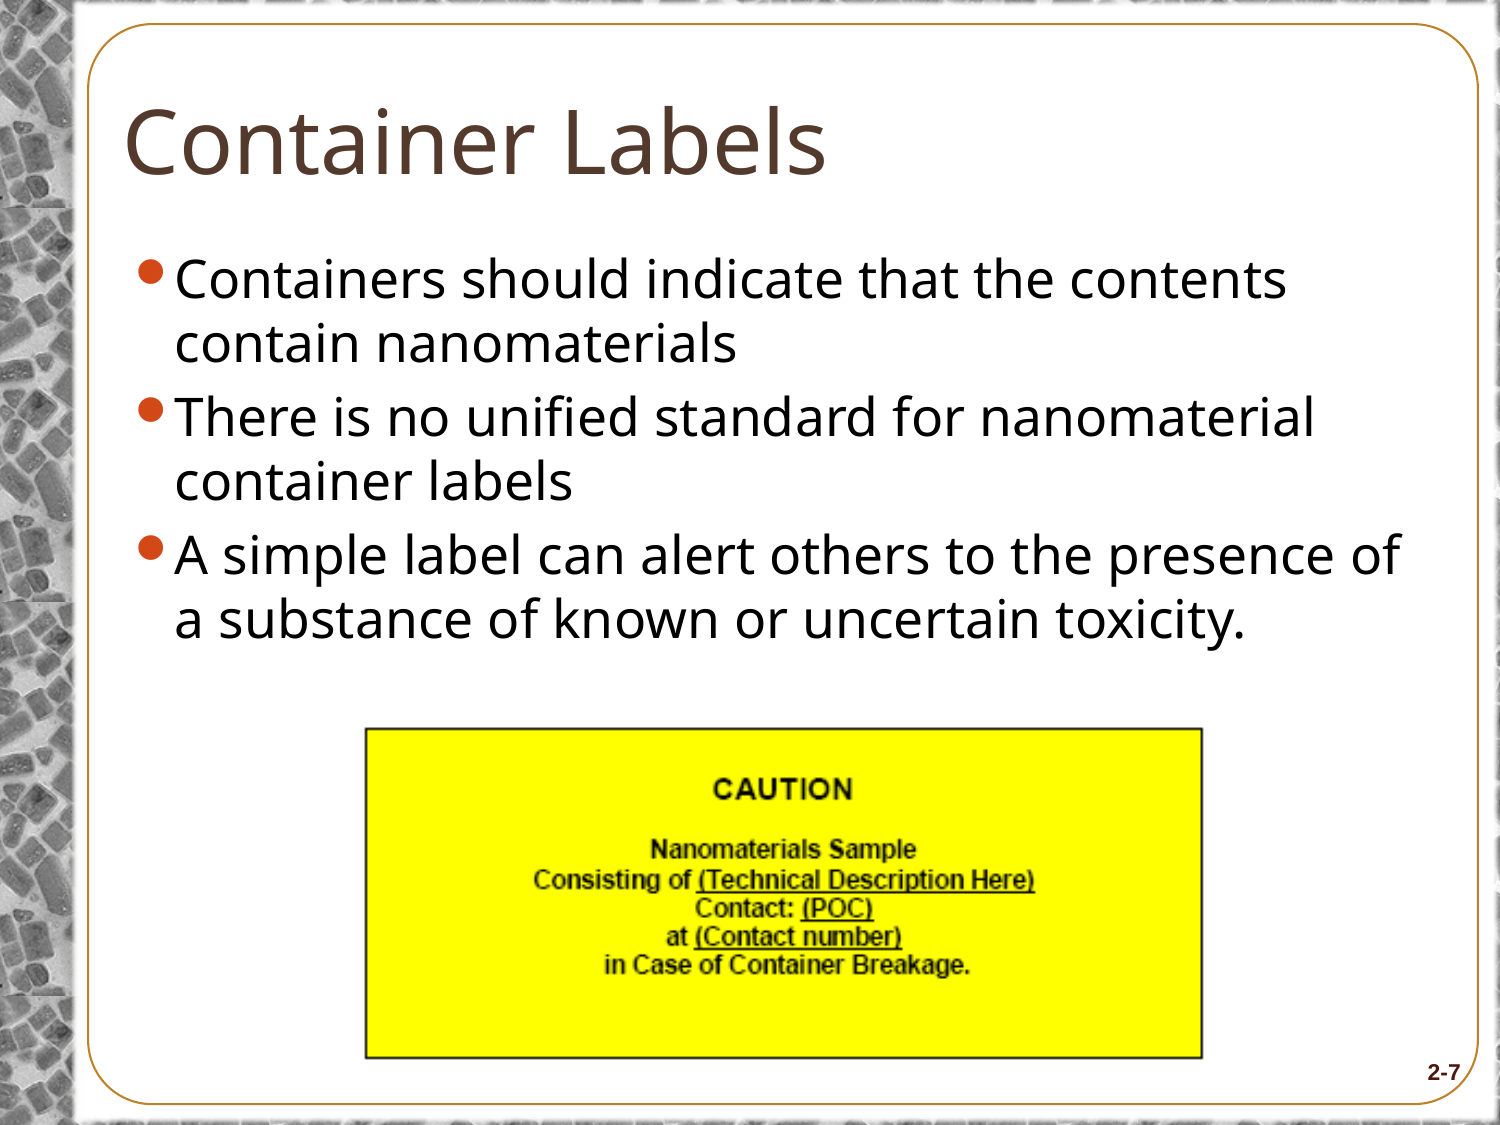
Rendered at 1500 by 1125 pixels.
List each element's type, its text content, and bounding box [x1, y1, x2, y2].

picture [359, 724, 1210, 1064]
text_box [0, 0, 72, 1125]
list Containers should indicate that the contents contain nanomaterials There is no unified standard for nanomaterial container labels A simple label can alert others to the presence of a substance of known or uncertain toxicity. [107, 237, 1423, 662]
title Container Labels [108, 45, 1466, 233]
